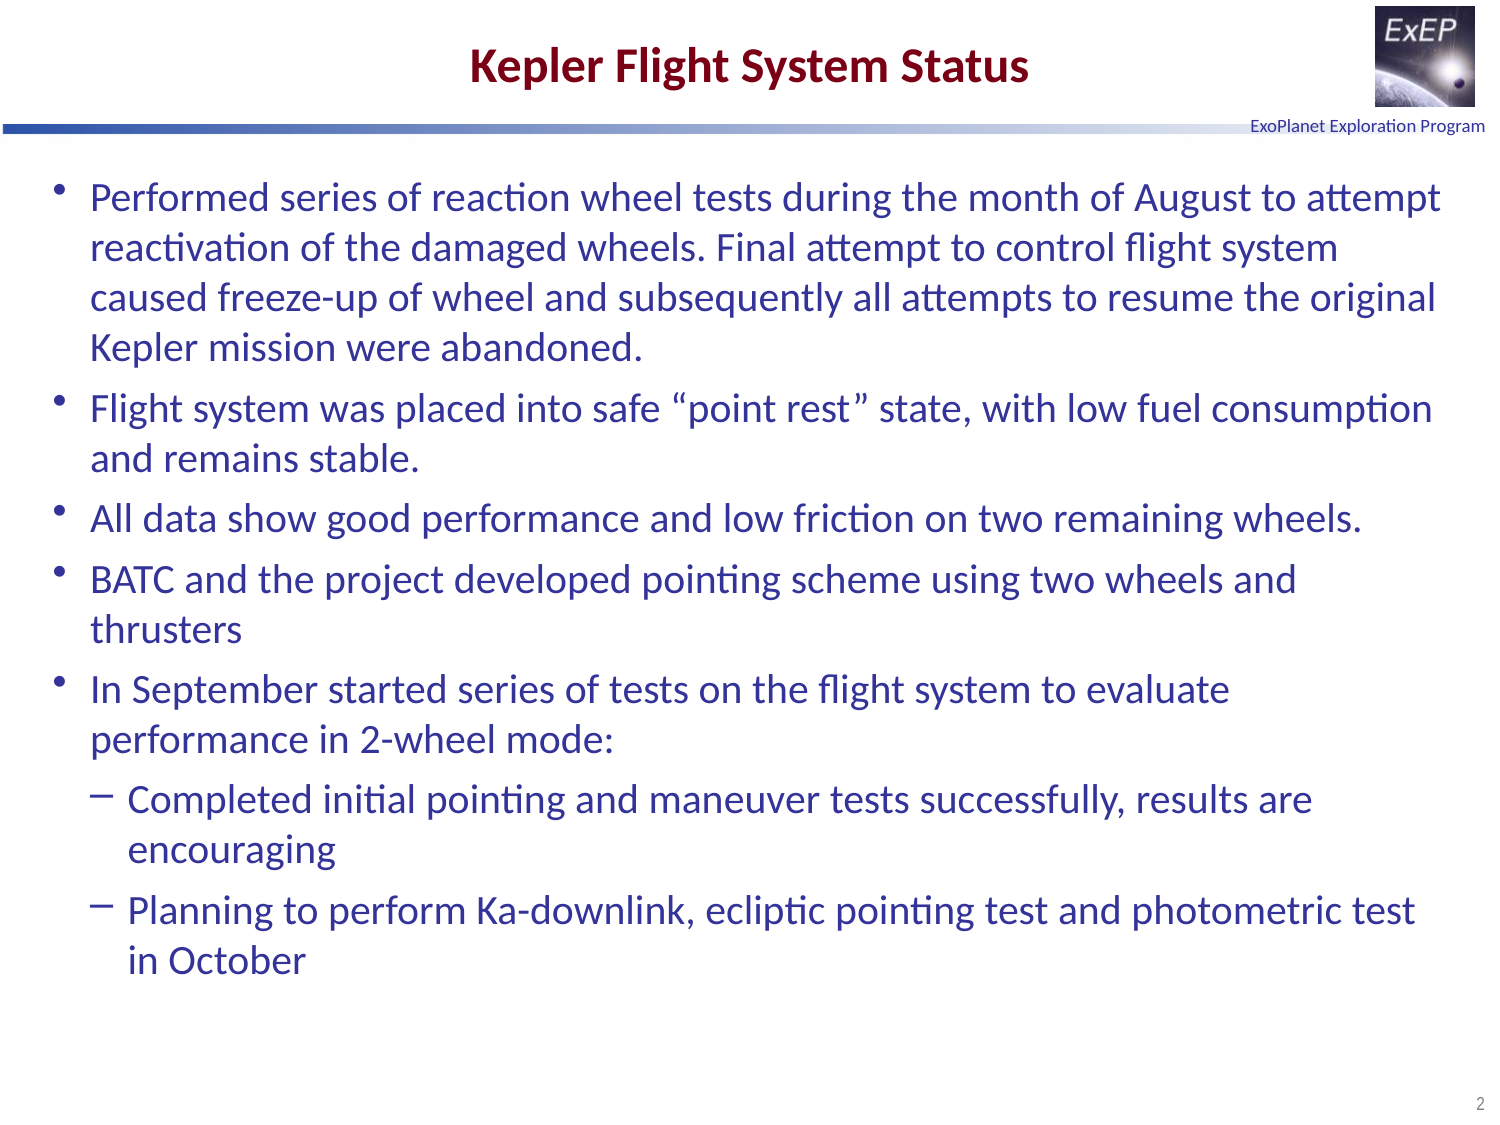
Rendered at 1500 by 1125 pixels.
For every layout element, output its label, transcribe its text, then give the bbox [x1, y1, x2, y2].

picture [0, 126, 1500, 143]
title Kepler Flight System Status [0, 0, 1500, 126]
list Performed series of reaction wheel tests during the month of August to attempt reactivation of the damaged wheels. Final attempt to control flight system caused freeze-up of wheel and subsequently all attempts to resume the original Kepler mission were abandoned. Flight system was placed into safe “point rest” state, with low fuel consumption and remains stable. All data show good performance and low friction on two remaining wheels. BATC and the project developed pointing scheme using two wheels and thrusters In September started series of tests on the flight system to evaluate performance in 2-wheel mode: Completed initial pointing and maneuver tests successfully, results are encouraging Planning to perform Ka-downlink, ecliptic pointing test and photometric test in October [37, 162, 1463, 1076]
slide_number 2 [1411, 1086, 1500, 1125]
